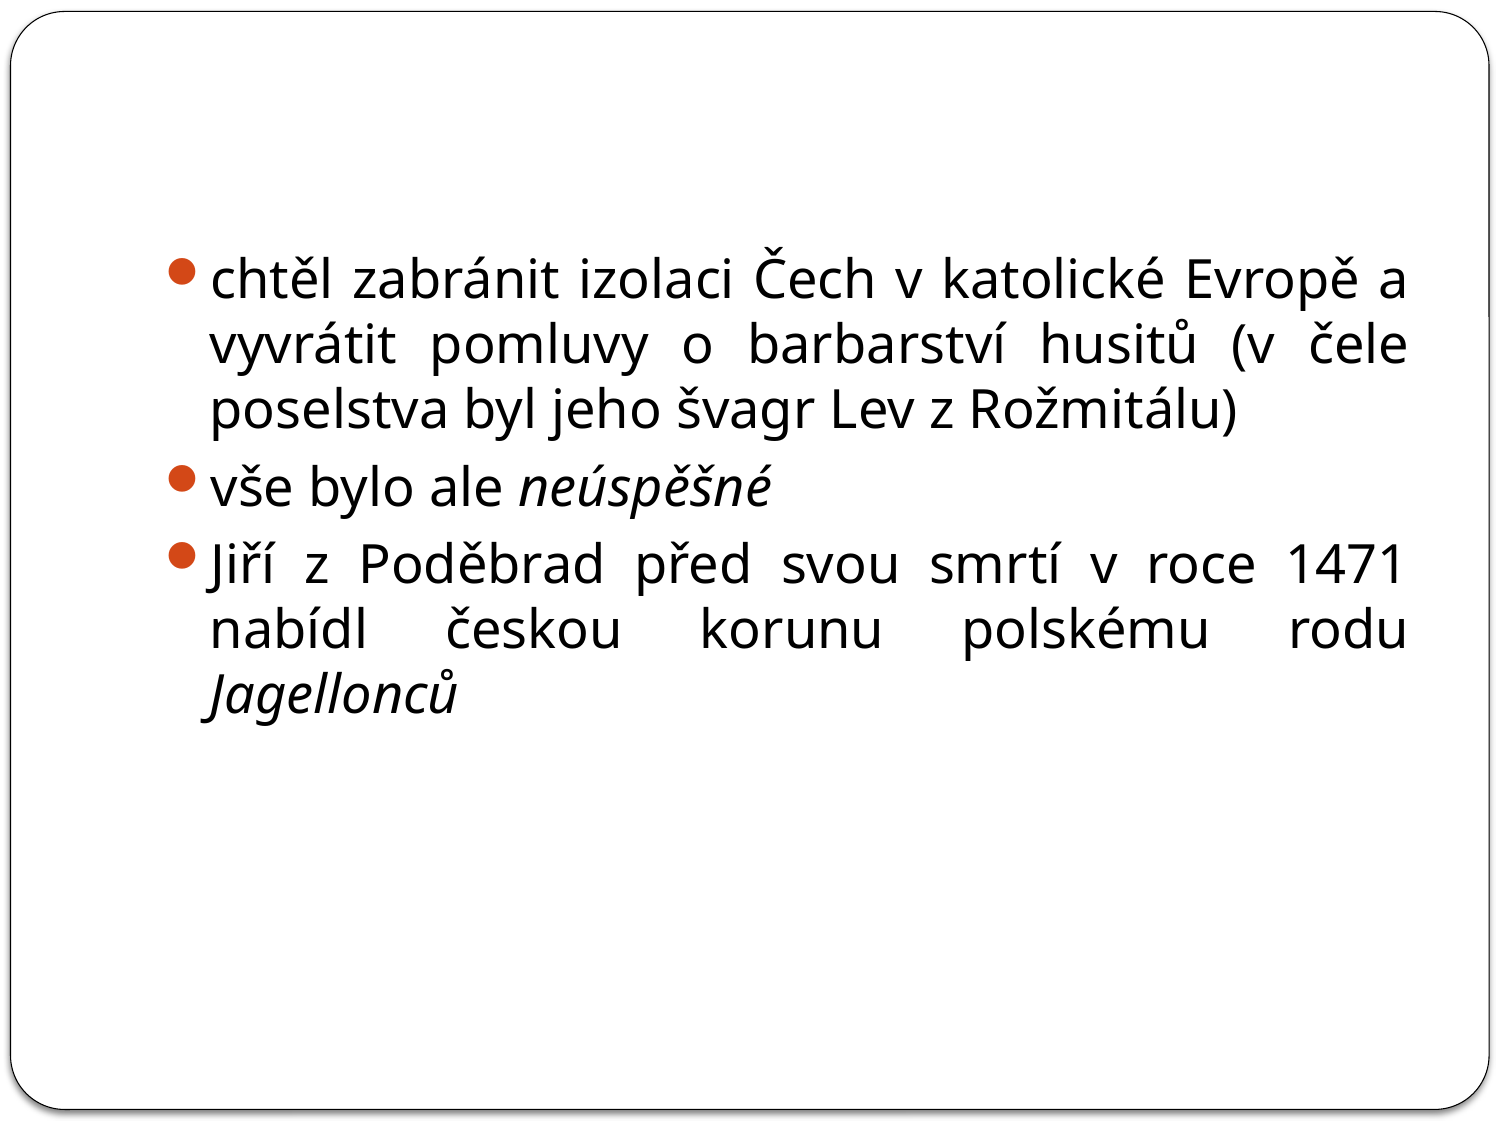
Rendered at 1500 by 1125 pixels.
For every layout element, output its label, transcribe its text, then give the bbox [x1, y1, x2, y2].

list chtěl zabránit izolaci Čech v katolické Evropě a vyvrátit pomluvy o barbarství husitů (v čele poselstva byl jeho švagr Lev z Rožmitálu) vše bylo ale neúspěšné Jiří z Poděbrad před svou smrtí v roce 1471 nabídl českou korunu polskému rodu Jagellonců [150, 237, 1425, 988]
